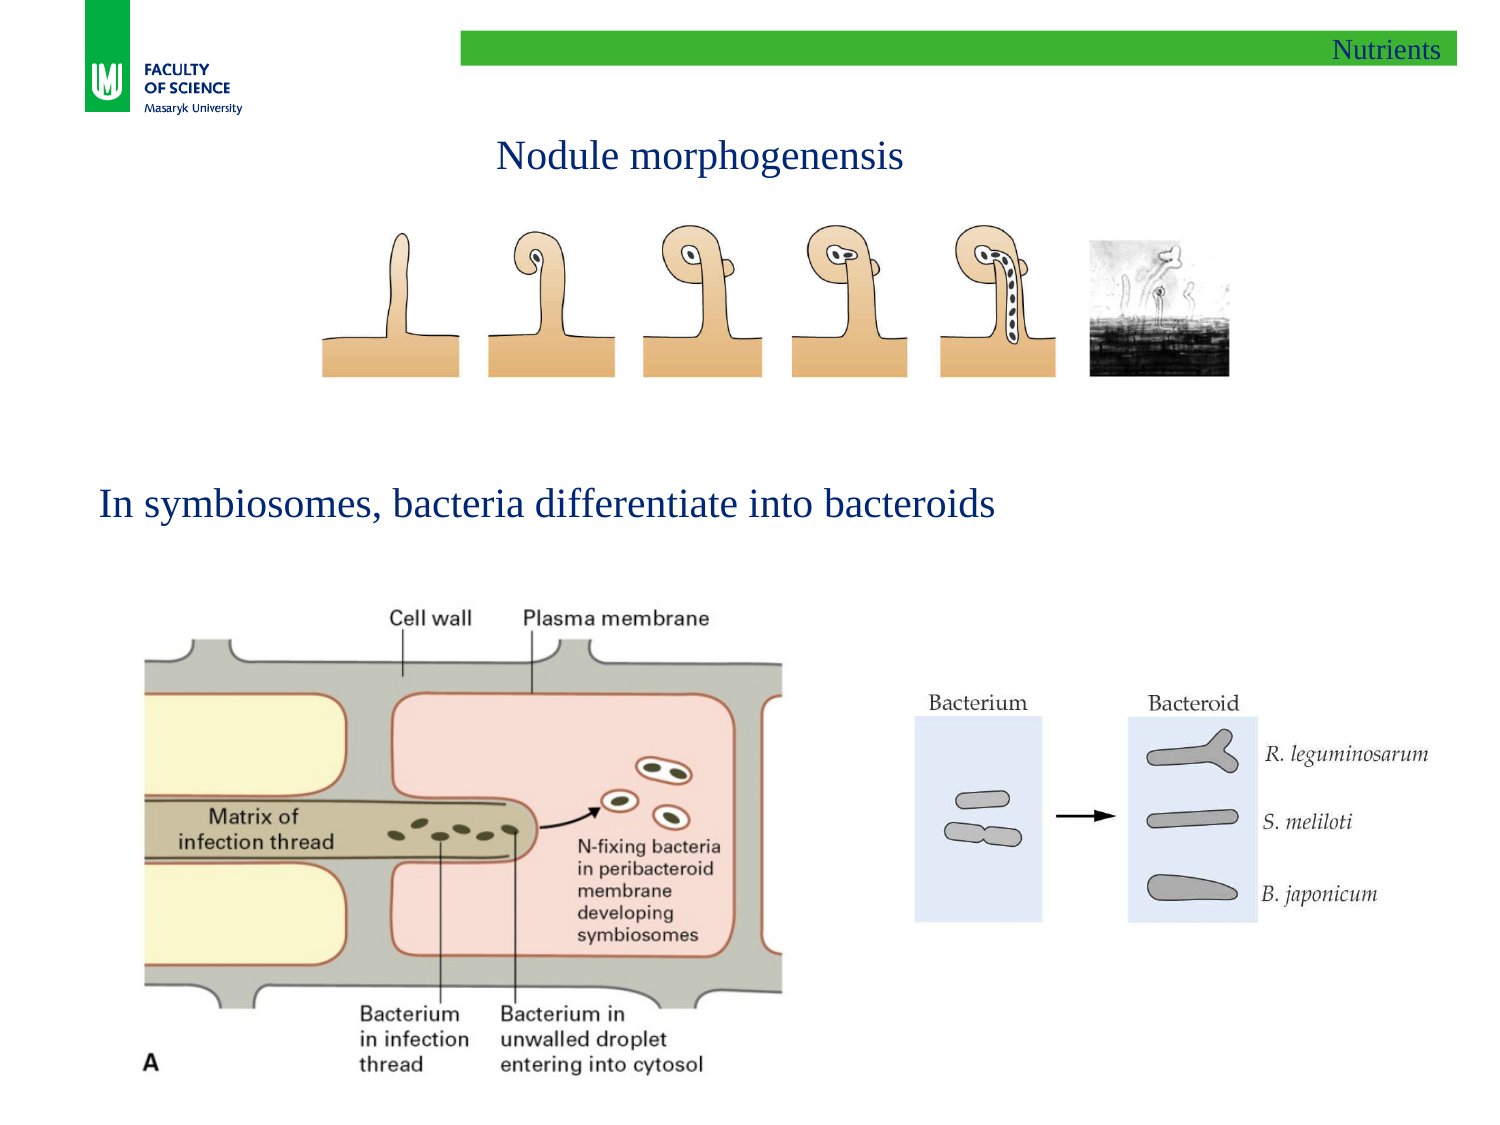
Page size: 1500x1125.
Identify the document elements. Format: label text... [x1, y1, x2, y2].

picture [0, 0, 1500, 1125]
text_box Nodule morphogenensis [481, 120, 920, 186]
text_box Nutrients [1317, 22, 1457, 73]
text_box [459, 28, 1317, 68]
text_box In symbiosomes, bacteria differentiate into bacteroids [83, 468, 1012, 534]
